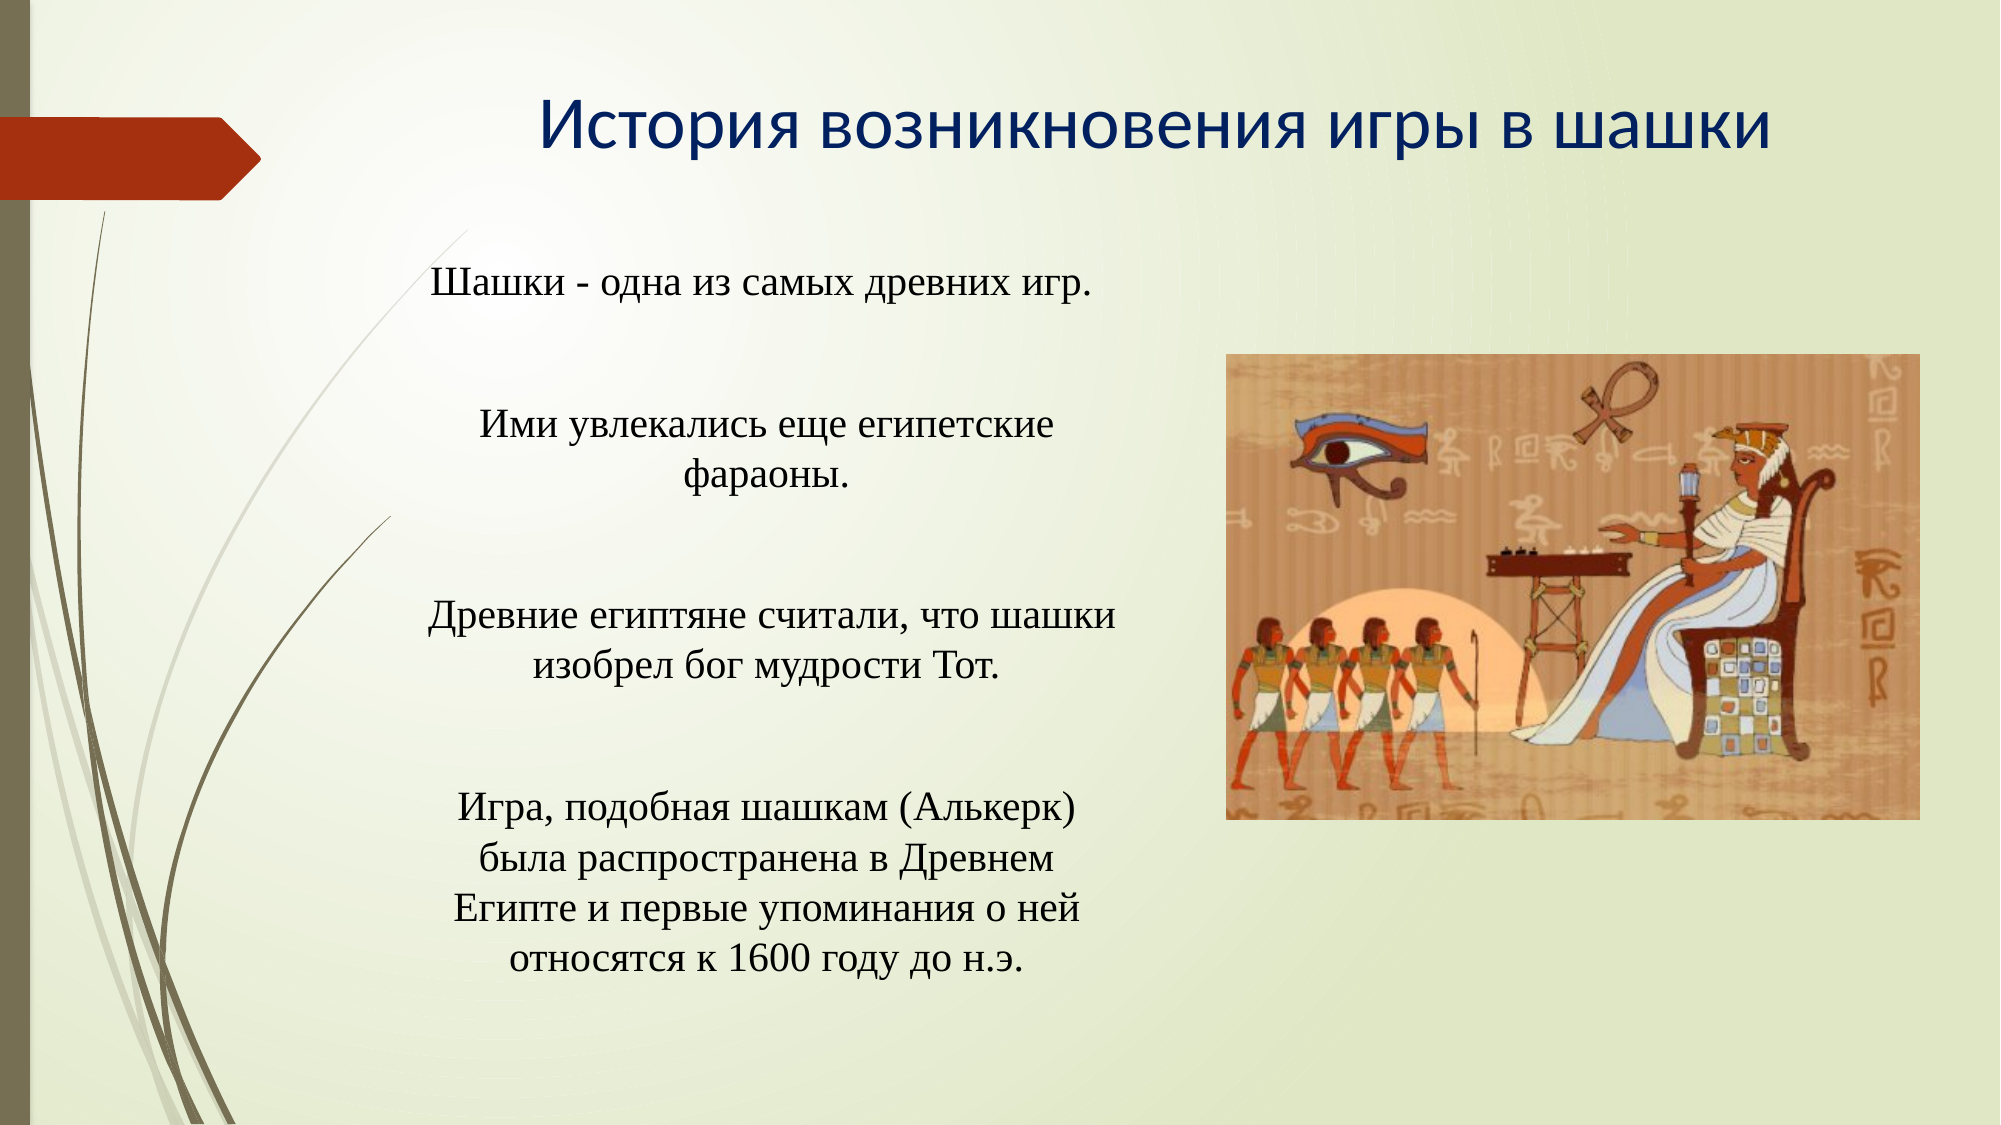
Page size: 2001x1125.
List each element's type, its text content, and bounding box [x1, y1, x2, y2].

title История возникновения игры в шашки [425, 66, 1888, 215]
list Шашки - одна из самых древних игр. Ими увлекались еще египетские фараоны. Древние египтяне считали, что шашки изобрел бог мудрости Тот. Игра, подобная шашкам (Алькерк) была распространена в Древнем Египте и первые упоминания о ней относятся к 1600 году до н.э. [401, 245, 1133, 1071]
picture [1226, 354, 1920, 820]
